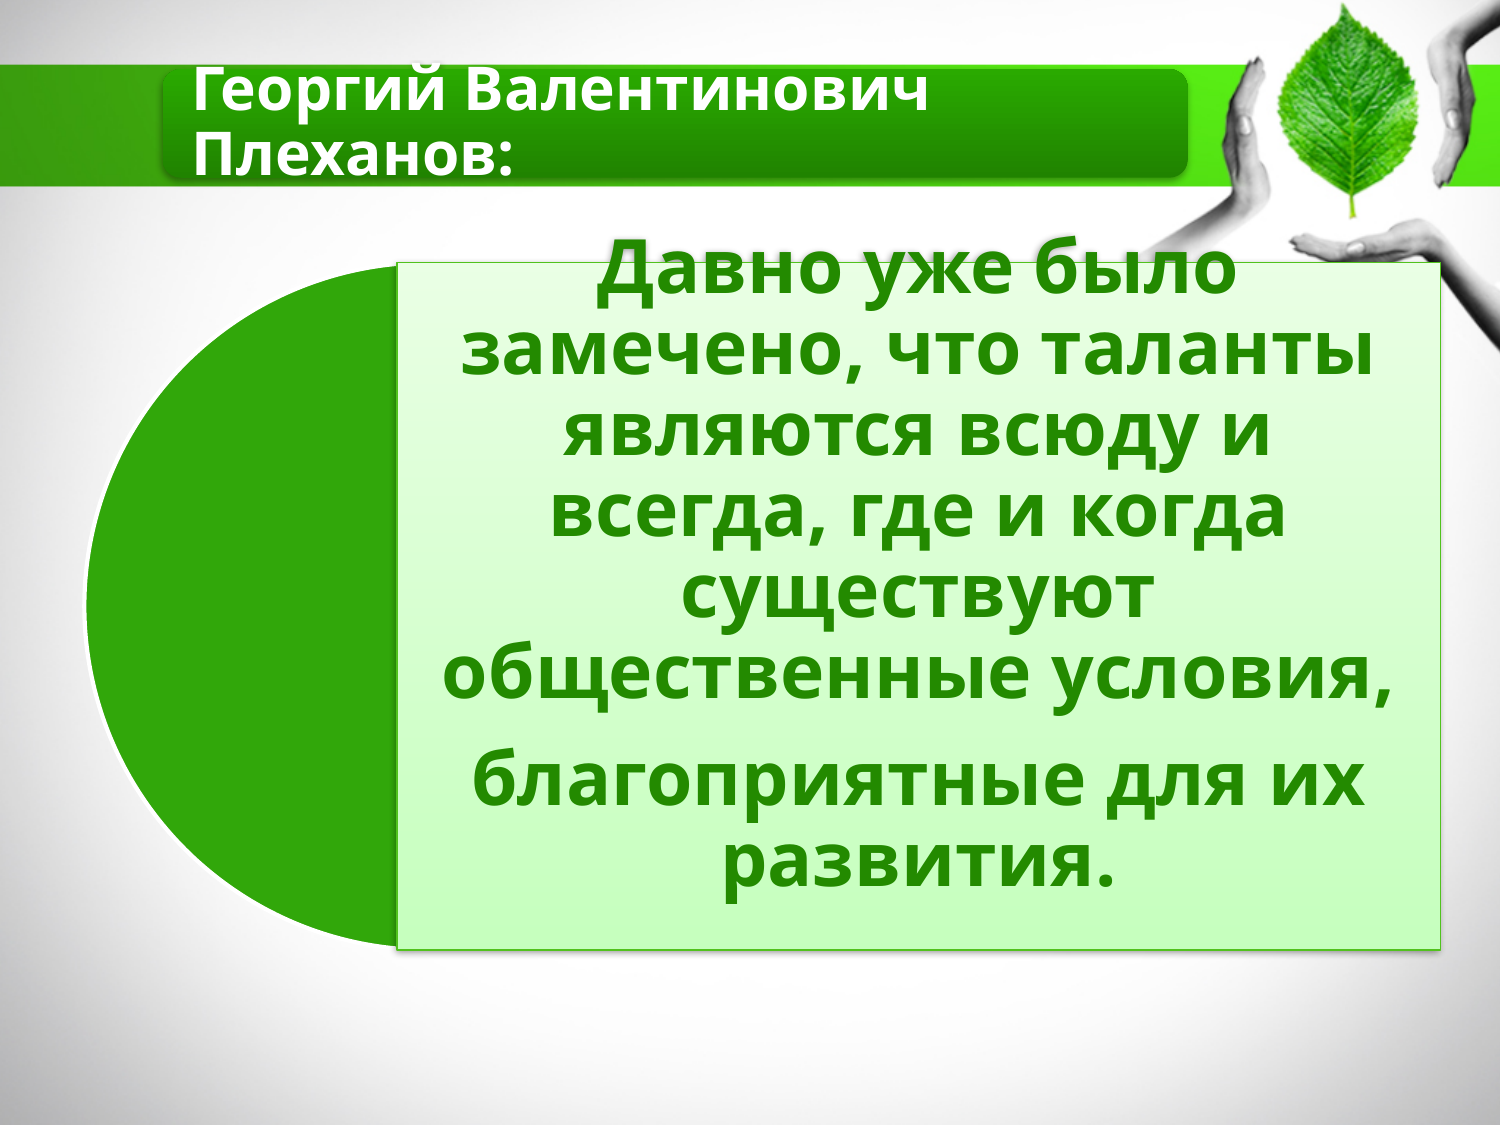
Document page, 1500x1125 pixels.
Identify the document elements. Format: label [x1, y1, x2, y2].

picture [0, 0, 1500, 1125]
text_box [99, 262, 1426, 951]
text_box [162, 64, 1188, 183]
